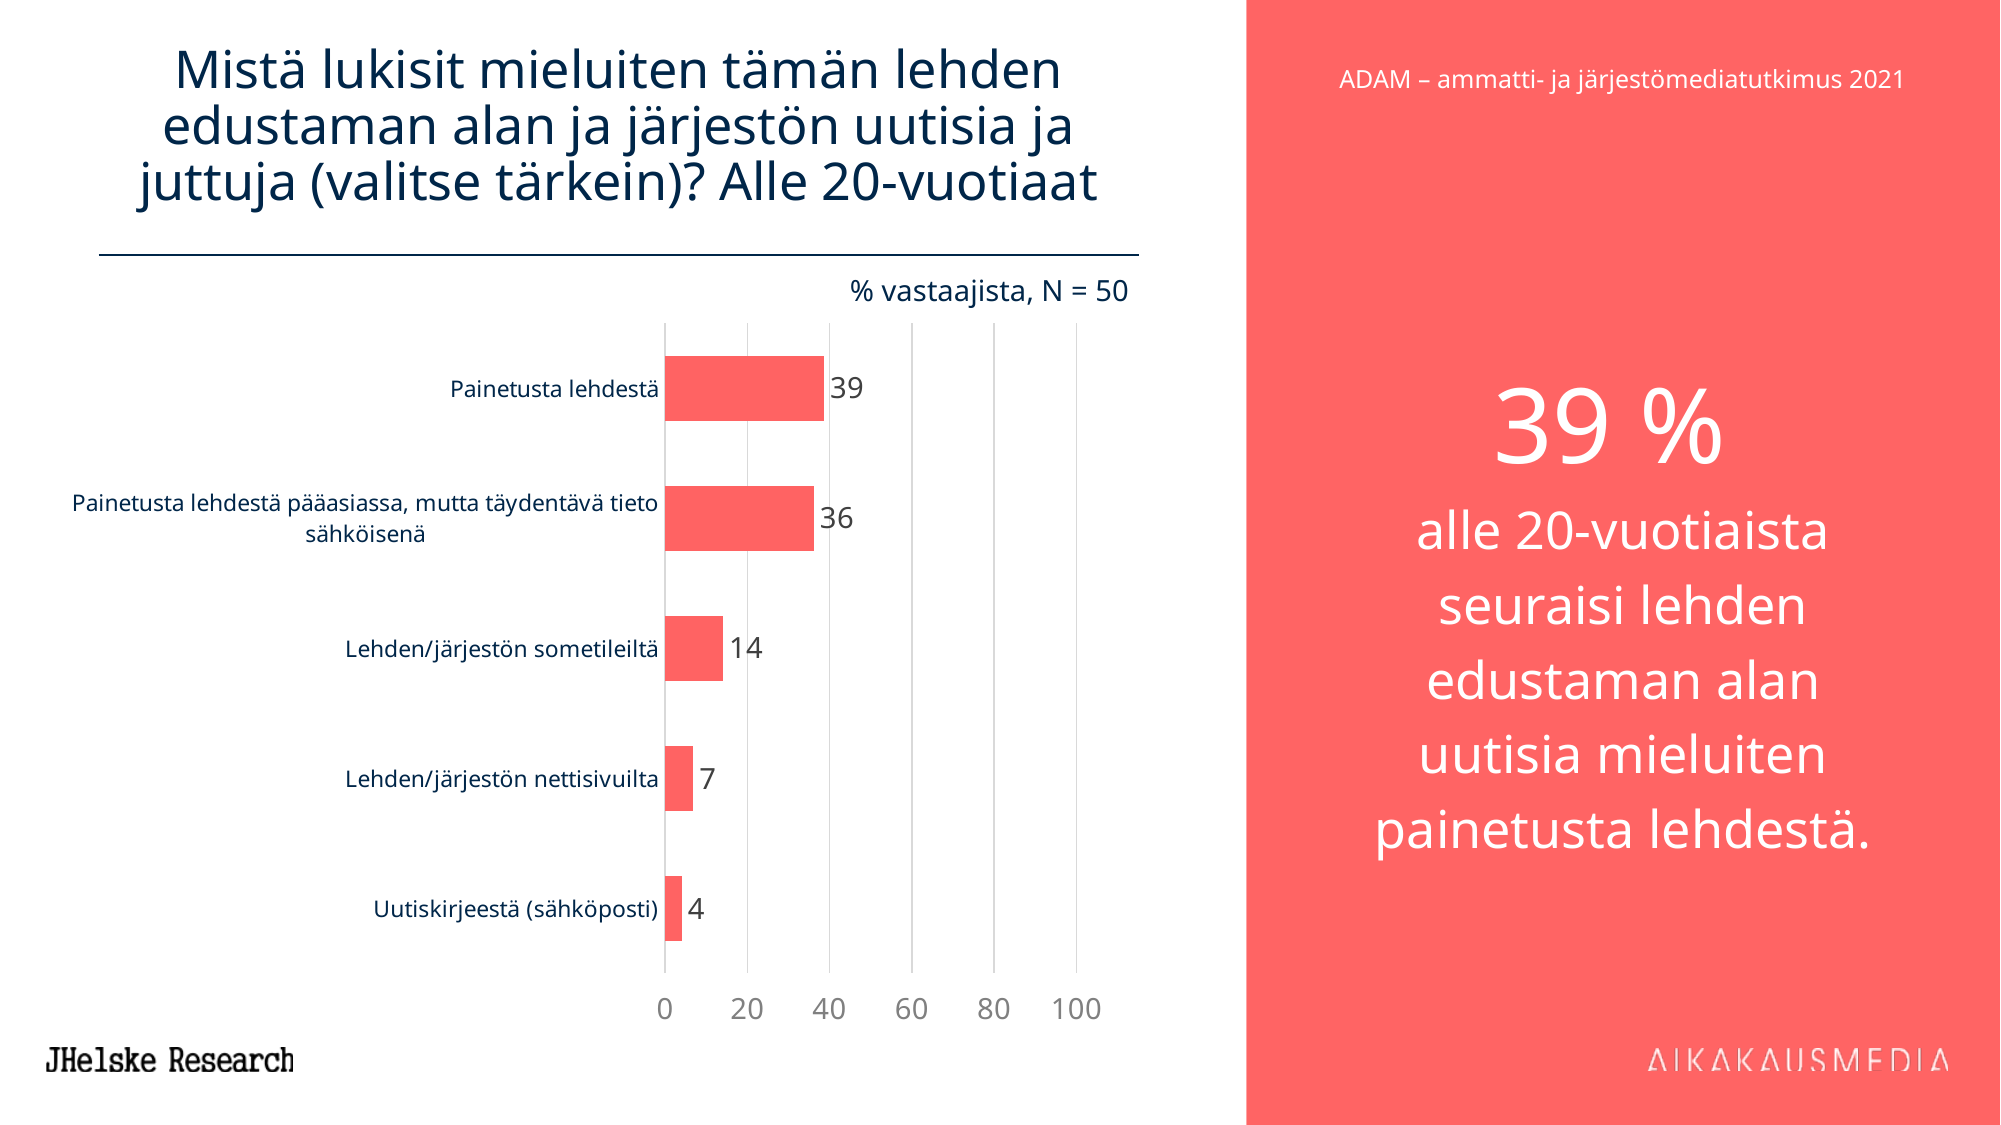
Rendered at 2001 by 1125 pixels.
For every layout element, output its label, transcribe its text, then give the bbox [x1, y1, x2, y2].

list 39 % alle 20-vuotiaista seuraisi lehden edustaman alan uutisia mieluiten painetusta lehdestä. [1323, 255, 1924, 940]
chart [0, 316, 1139, 1044]
text_box % vastaajista, N = 50 [516, 264, 1144, 315]
title Mistä lukisit mieluiten tämän lehden edustaman alan ja järjestön uutisia ja juttuja (valitse tärkein)? Alle 20-vuotiaat [98, 0, 1140, 255]
